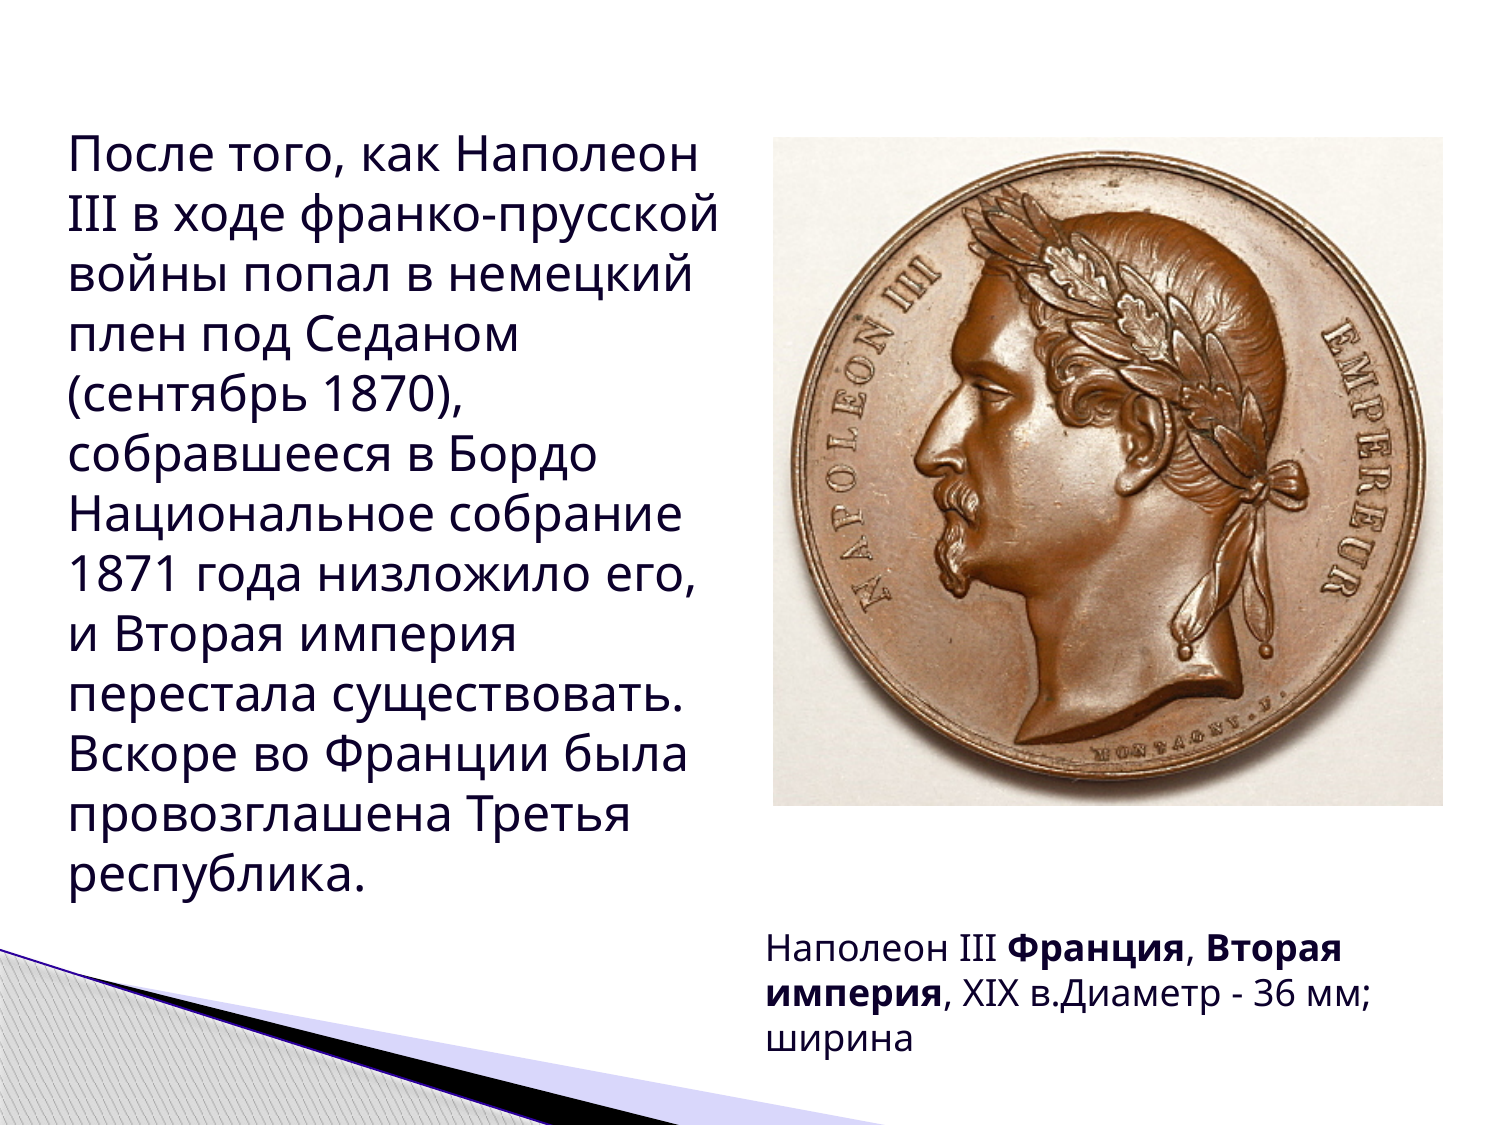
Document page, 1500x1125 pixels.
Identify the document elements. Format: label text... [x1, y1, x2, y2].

text_box Наполеон III Франция, Вторая империя, XIX в.Диаметр - 36 мм; ширина [749, 916, 1465, 1067]
picture [773, 136, 1443, 807]
text_box После того, как Наполеон III в ходе франко-прусской войны попал в немецкий плен под Седаном (сентябрь 1870), собравшееся в Бордо Национальное собрание 1871 года низложило его, и Вторая империя перестала существовать. Вскоре во Франции была провозглашена Третья республика. [53, 113, 739, 909]
